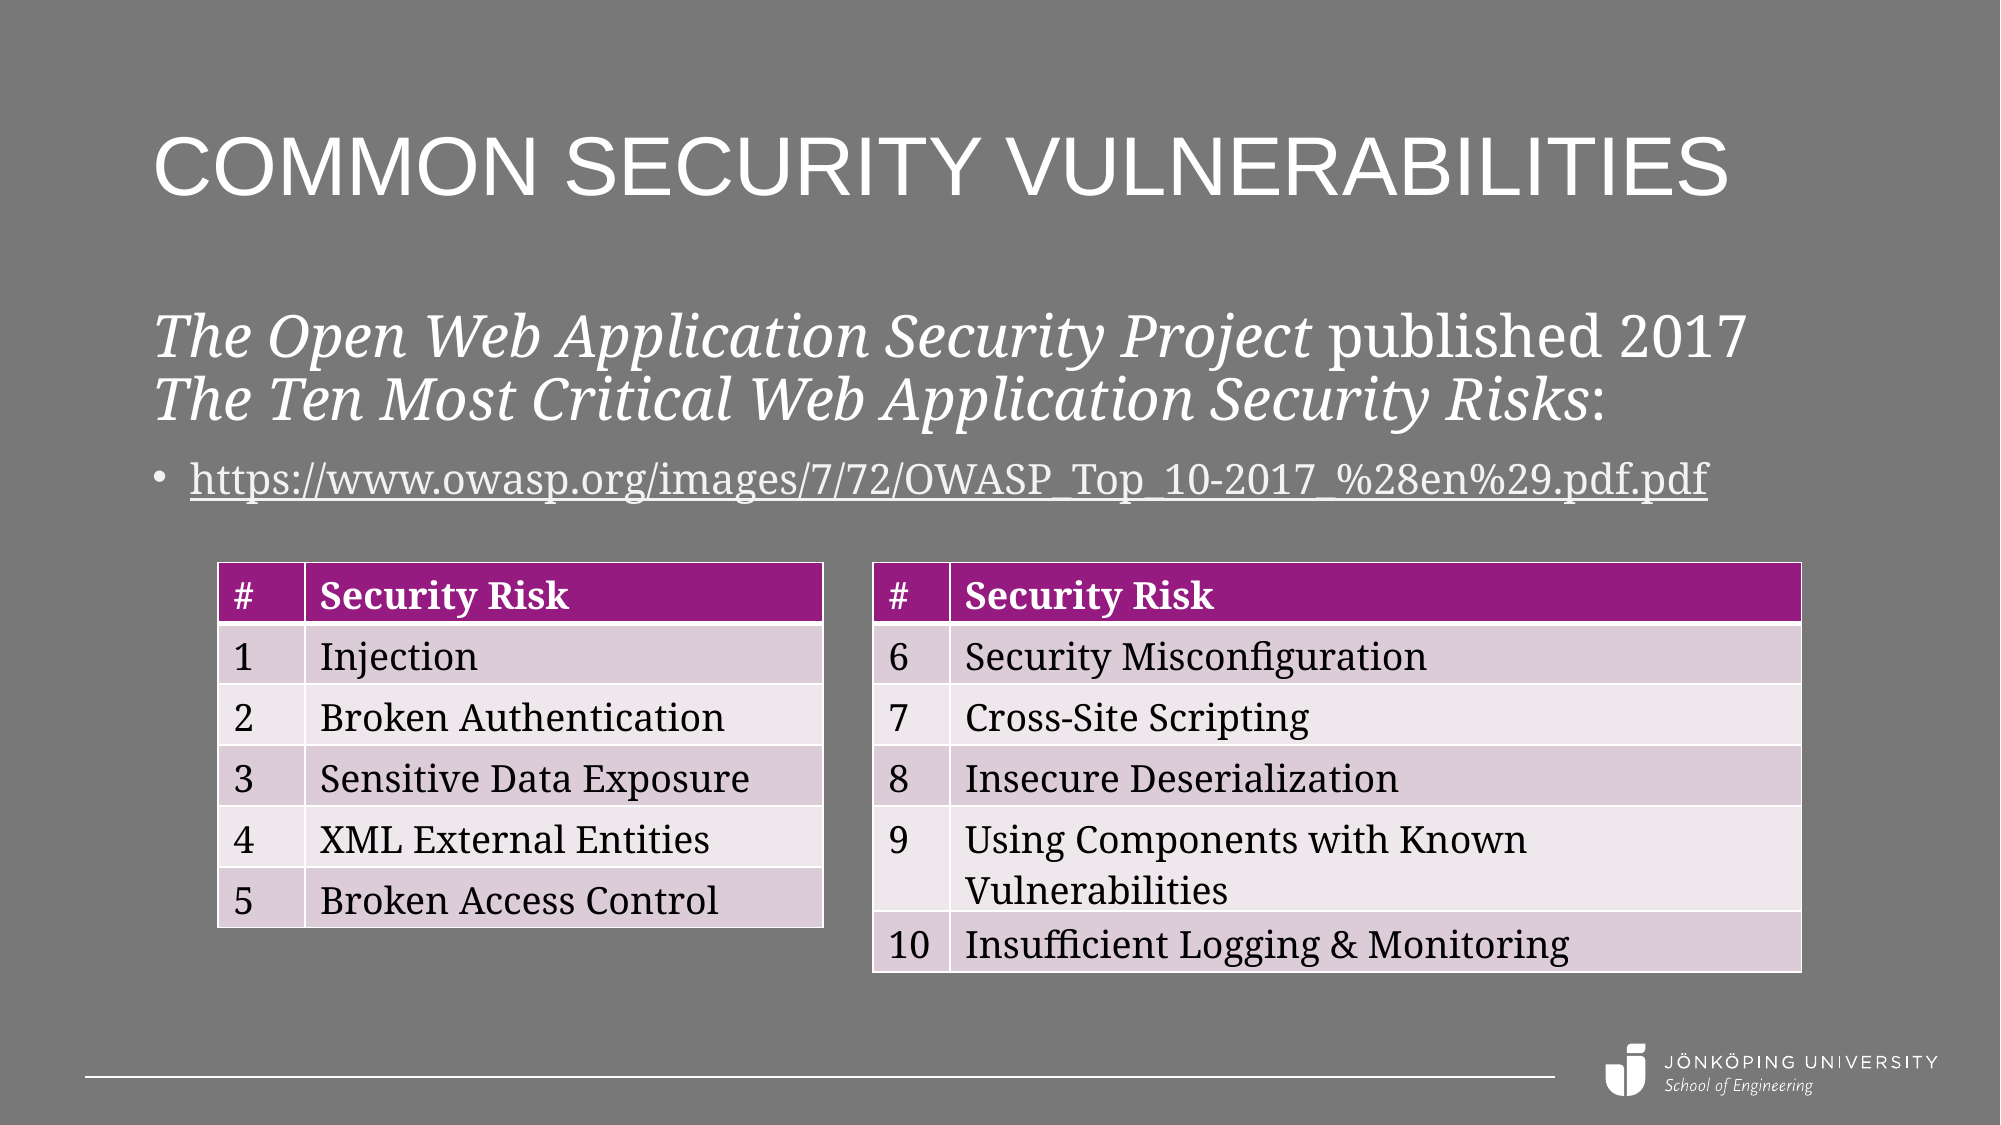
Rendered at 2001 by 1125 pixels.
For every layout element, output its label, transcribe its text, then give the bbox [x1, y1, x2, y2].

table_cell Sensitive Data Exposure [306, 746, 822, 805]
table_cell Broken Authentication [306, 685, 822, 744]
table_cell 4 [219, 807, 304, 866]
table_cell Broken Access Control [306, 868, 822, 927]
table_cell Injection [306, 626, 822, 683]
table_cell 8 [874, 746, 949, 805]
list The Open Web Application Security Project published 2017 The Ten Most Critical Web Application Security Risks: https://www.owasp.org/images/7/72/OWASP_Top_10-2017_%28en%29.pdf.pdf [137, 299, 1863, 953]
table_cell Insufficient Logging & Monitoring [951, 912, 1801, 971]
table_header Security Risk [951, 563, 1801, 621]
table_cell 10 [874, 912, 949, 971]
table_cell 9 [874, 807, 949, 910]
table_cell 2 [219, 685, 304, 744]
table_cell Insecure Deserialization [951, 746, 1801, 805]
table_cell Security Misconfiguration [951, 626, 1801, 683]
table_cell XML External Entities [306, 807, 822, 866]
title Common security vulnerabilities [137, 59, 1934, 278]
table_cell Cross-Site Scripting [951, 685, 1801, 744]
table_header # [219, 563, 304, 621]
table_cell 6 [874, 626, 949, 683]
table_header Security Risk [306, 563, 822, 621]
table_cell 5 [219, 868, 304, 927]
table_cell Using Components with Known Vulnerabilities [951, 807, 1801, 910]
table_cell 3 [219, 746, 304, 805]
table_header # [874, 563, 949, 621]
table_cell 1 [219, 626, 304, 683]
table_cell 7 [874, 685, 949, 744]
